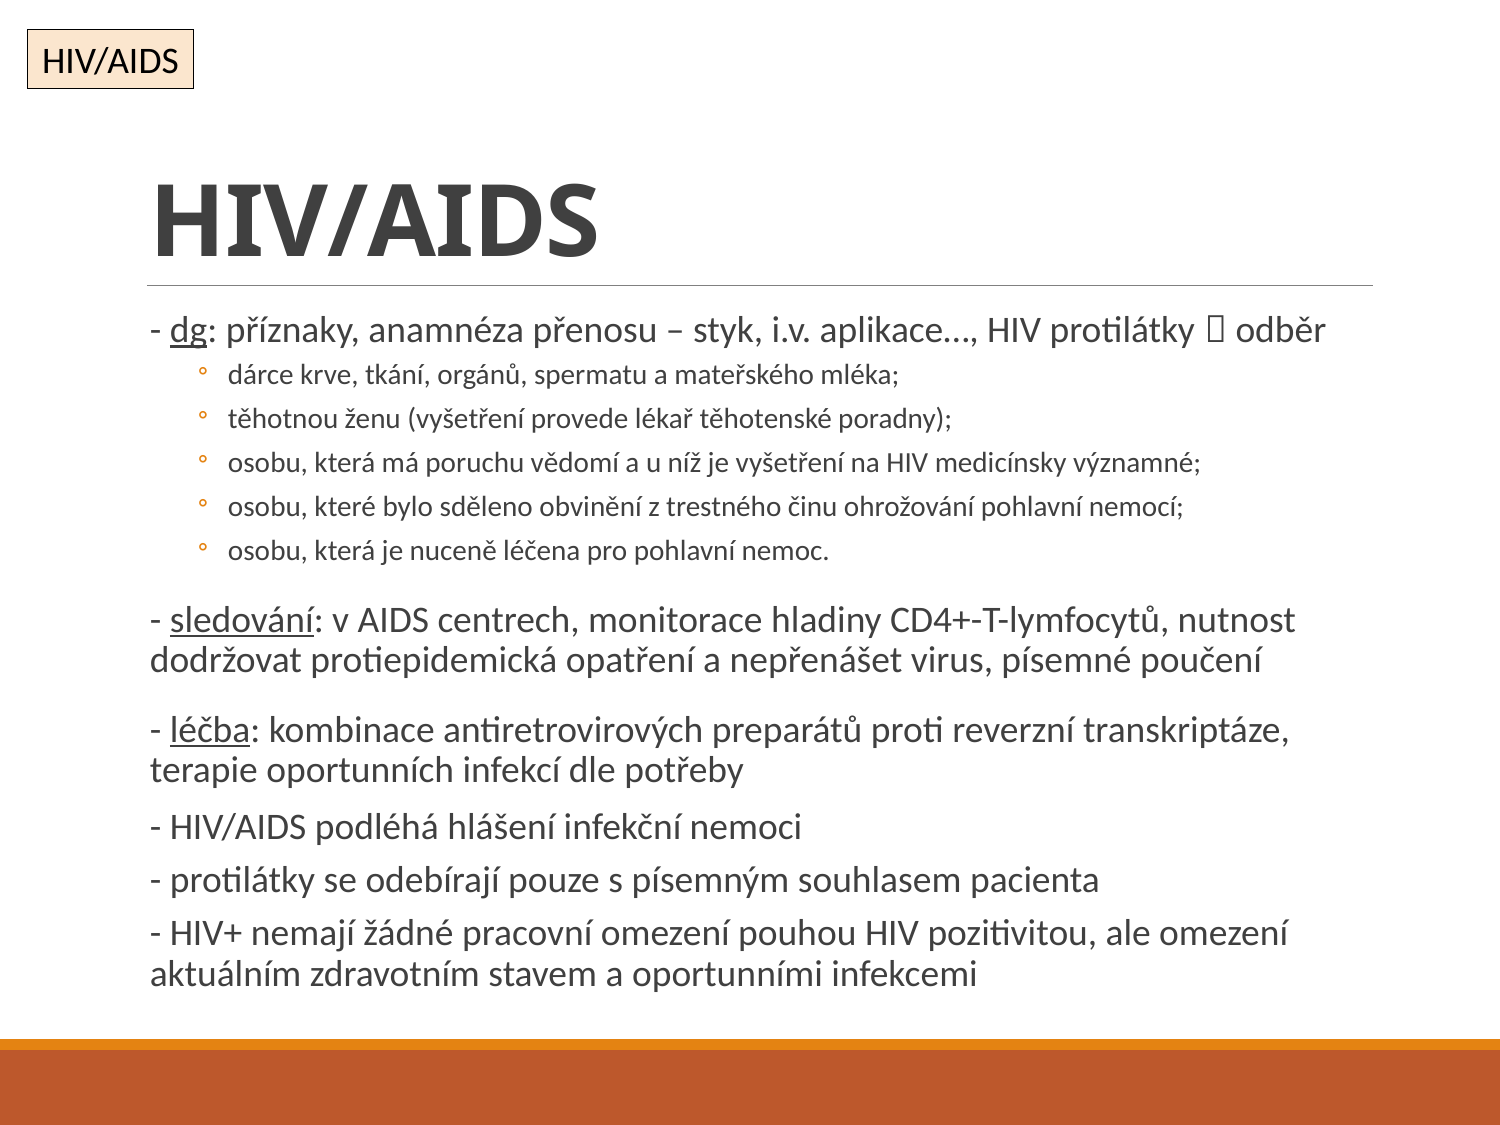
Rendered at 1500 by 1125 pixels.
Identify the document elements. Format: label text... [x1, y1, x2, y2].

text_box HIV/AIDS [27, 29, 194, 89]
title HIV/AIDS [134, 47, 1373, 285]
list - dg: příznaky, anamnéza přenosu – styk, i.v. aplikace…, HIV protilátky  odběr dárce krve, tkání, orgánů, spermatu a mateřského mléka; těhotnou ženu (vyšetření provede lékař těhotenské poradny); osobu, která má poruchu vědomí a u níž je vyšetření na HIV medicínsky významné; osobu, které bylo sděleno obvinění z trestného činu ohrožování pohlavní nemocí; osobu, která je nuceně léčena pro pohlavní nemoc. - sledování: v AIDS centrech, monitorace hladiny CD4+-T-lymfocytů, nutnost dodržovat protiepidemická opatření a nepřenášet virus, písemné poučení - léčba: kombinace antiretrovirových preparátů proti reverzní transkriptáze, terapie oportunních infekcí dle potřeby - HIV/AIDS podléhá hlášení infekční nemoci - protilátky se odebírají pouze s písemným souhlasem pacienta - HIV+ nemají žádné pracovní omezení pouhou HIV pozitivitou, ale omezení aktuálním zdravotním stavem a oportunními infekcemi [134, 302, 1388, 1035]
